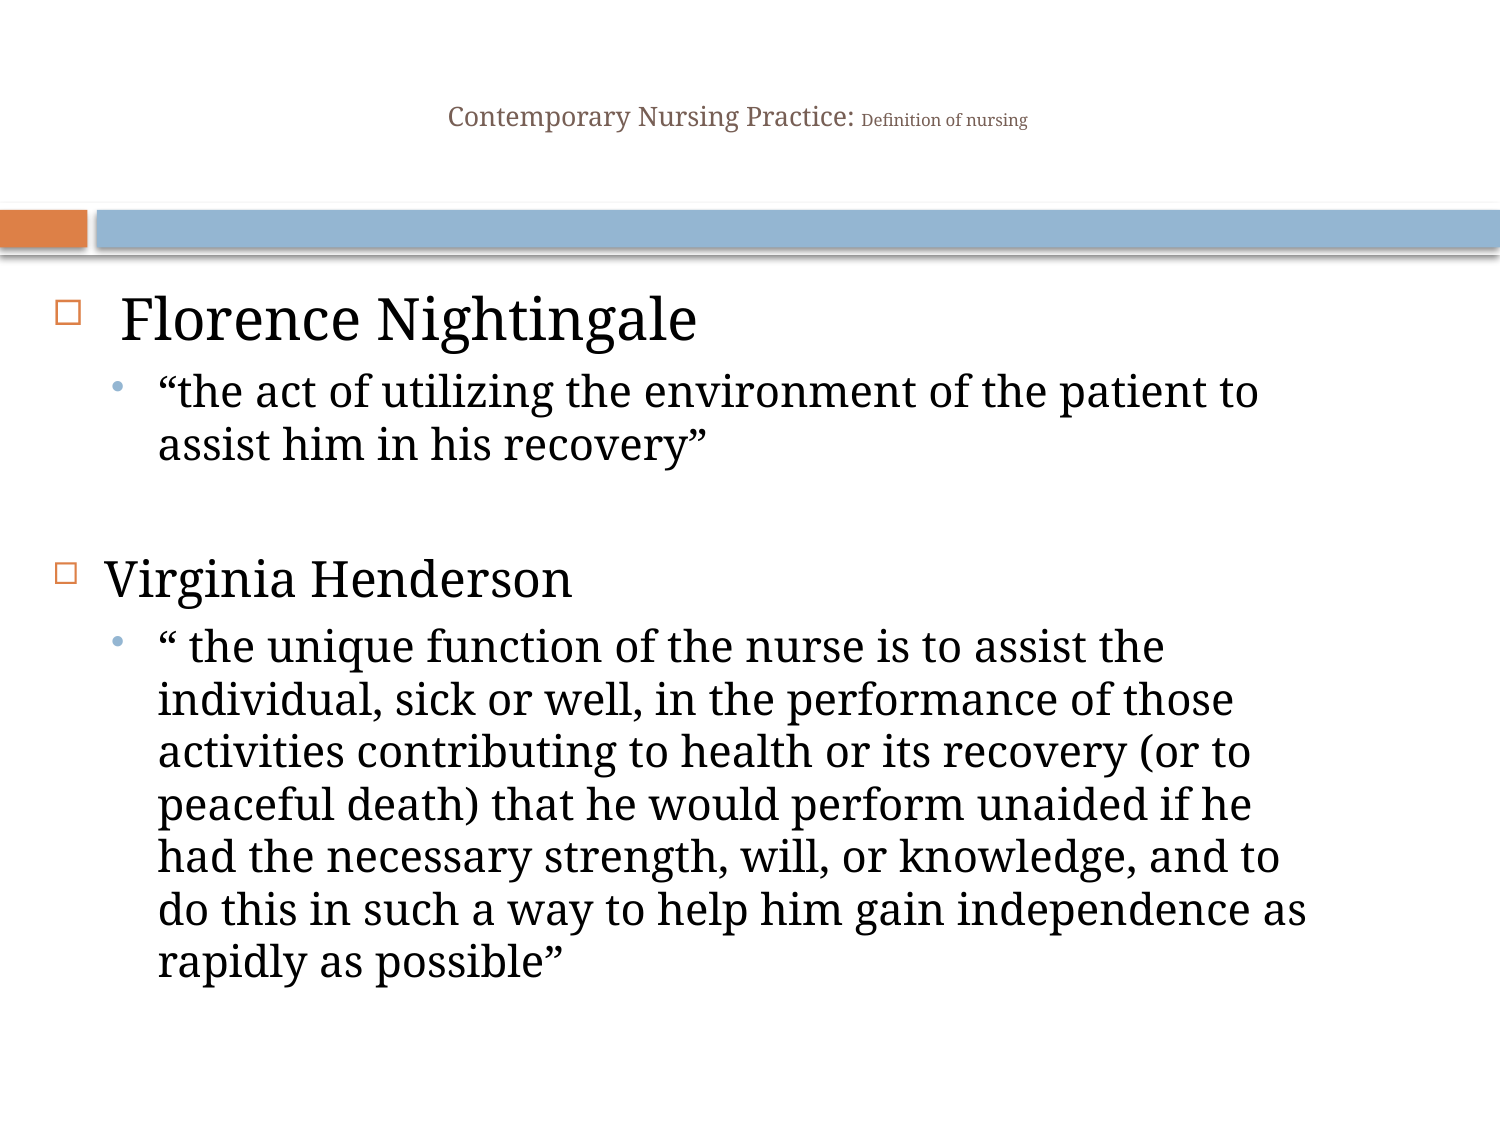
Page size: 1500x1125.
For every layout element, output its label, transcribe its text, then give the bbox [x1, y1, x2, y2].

title Contemporary Nursing Practice: Definition of nursing [37, 37, 1439, 201]
list Florence Nightingale “the act of utilizing the environment of the patient to assist him in his recovery” Virginia Henderson “ the unique function of the nurse is to assist the individual, sick or well, in the performance of those activities contributing to health or its recovery (or to peaceful death) that he would perform unaided if he had the necessary strength, will, or knowledge, and to do this in such a way to help him gain independence as rapidly as possible” [37, 274, 1338, 1076]
